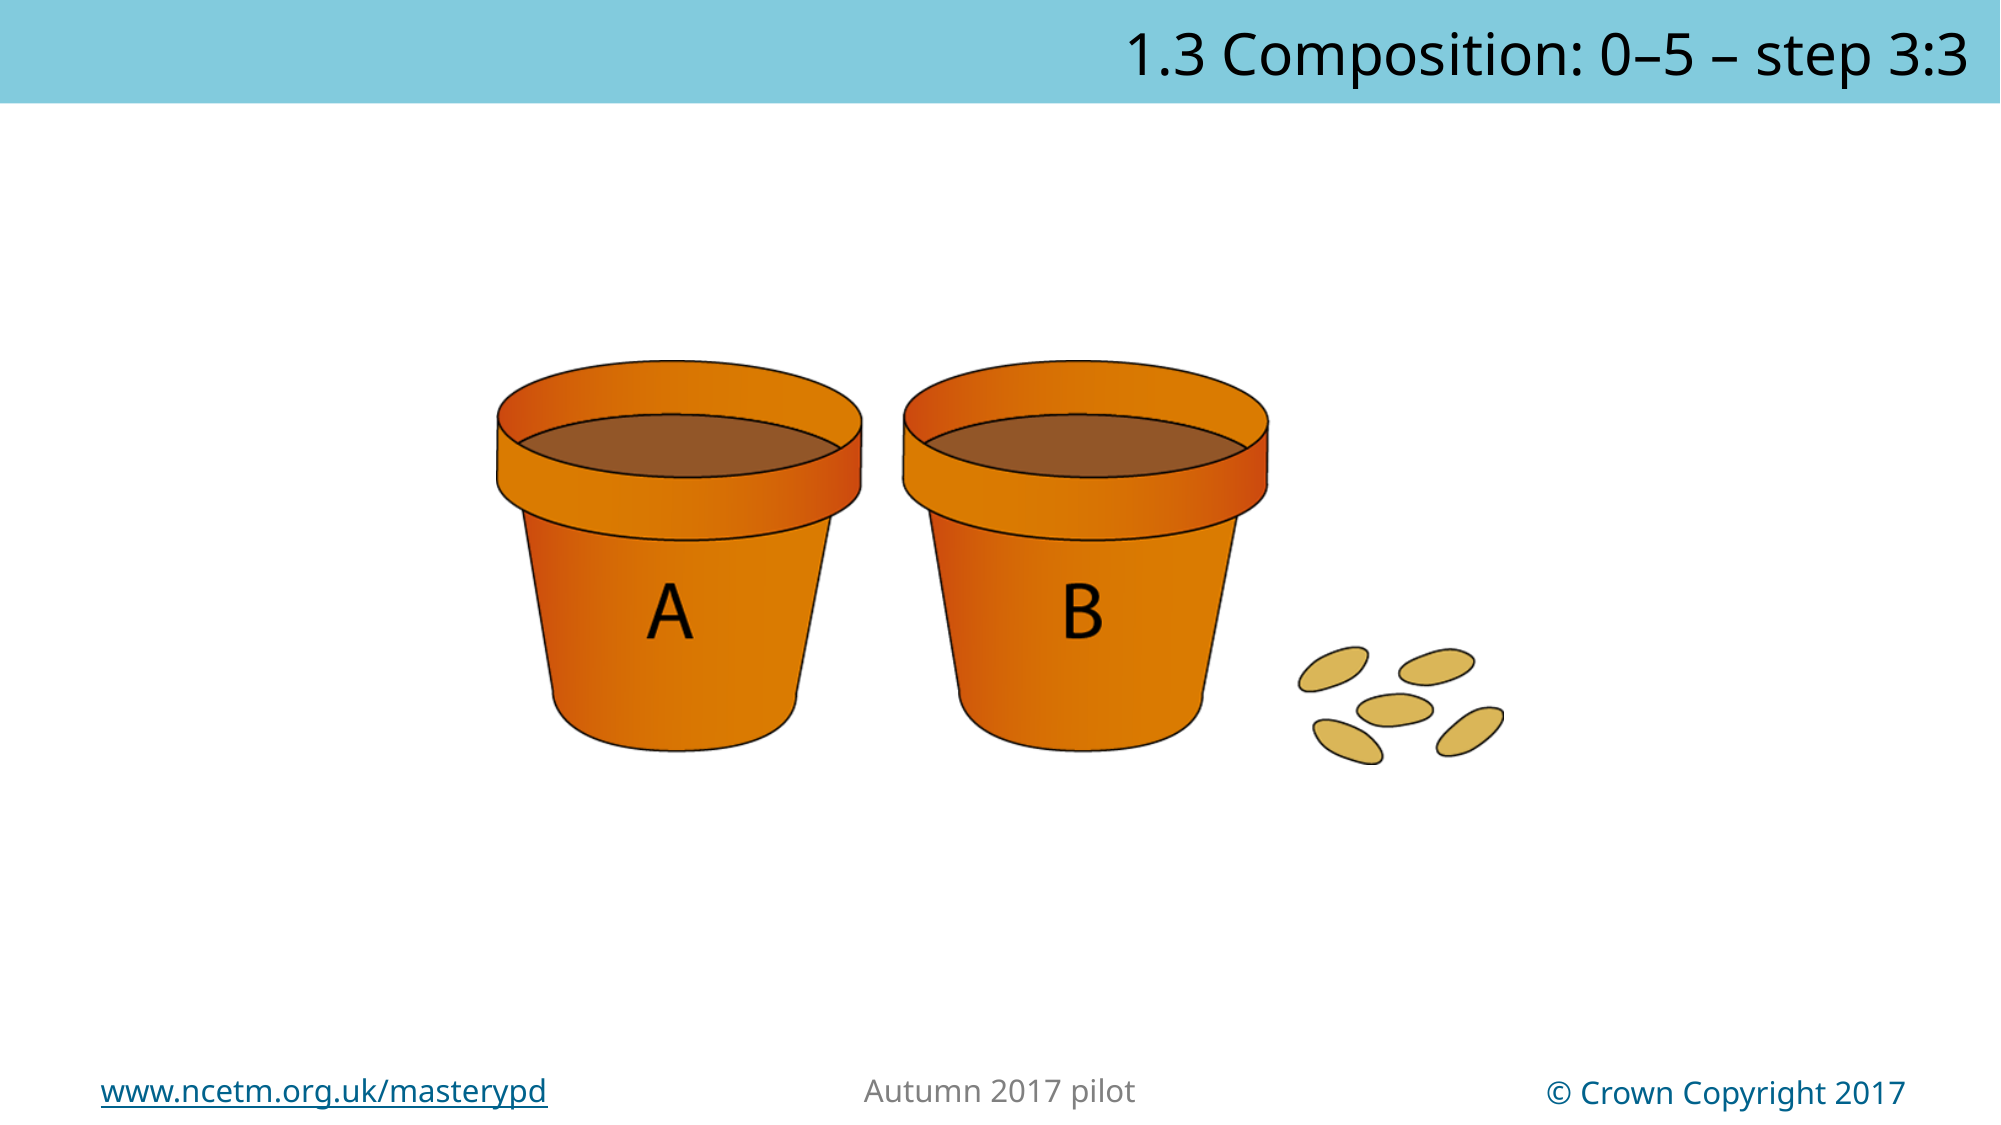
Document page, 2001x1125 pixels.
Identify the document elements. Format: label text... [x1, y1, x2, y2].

list 1.3 Composition: 0–5 – step 3:3 [0, 0, 2000, 104]
picture [496, 360, 1504, 765]
